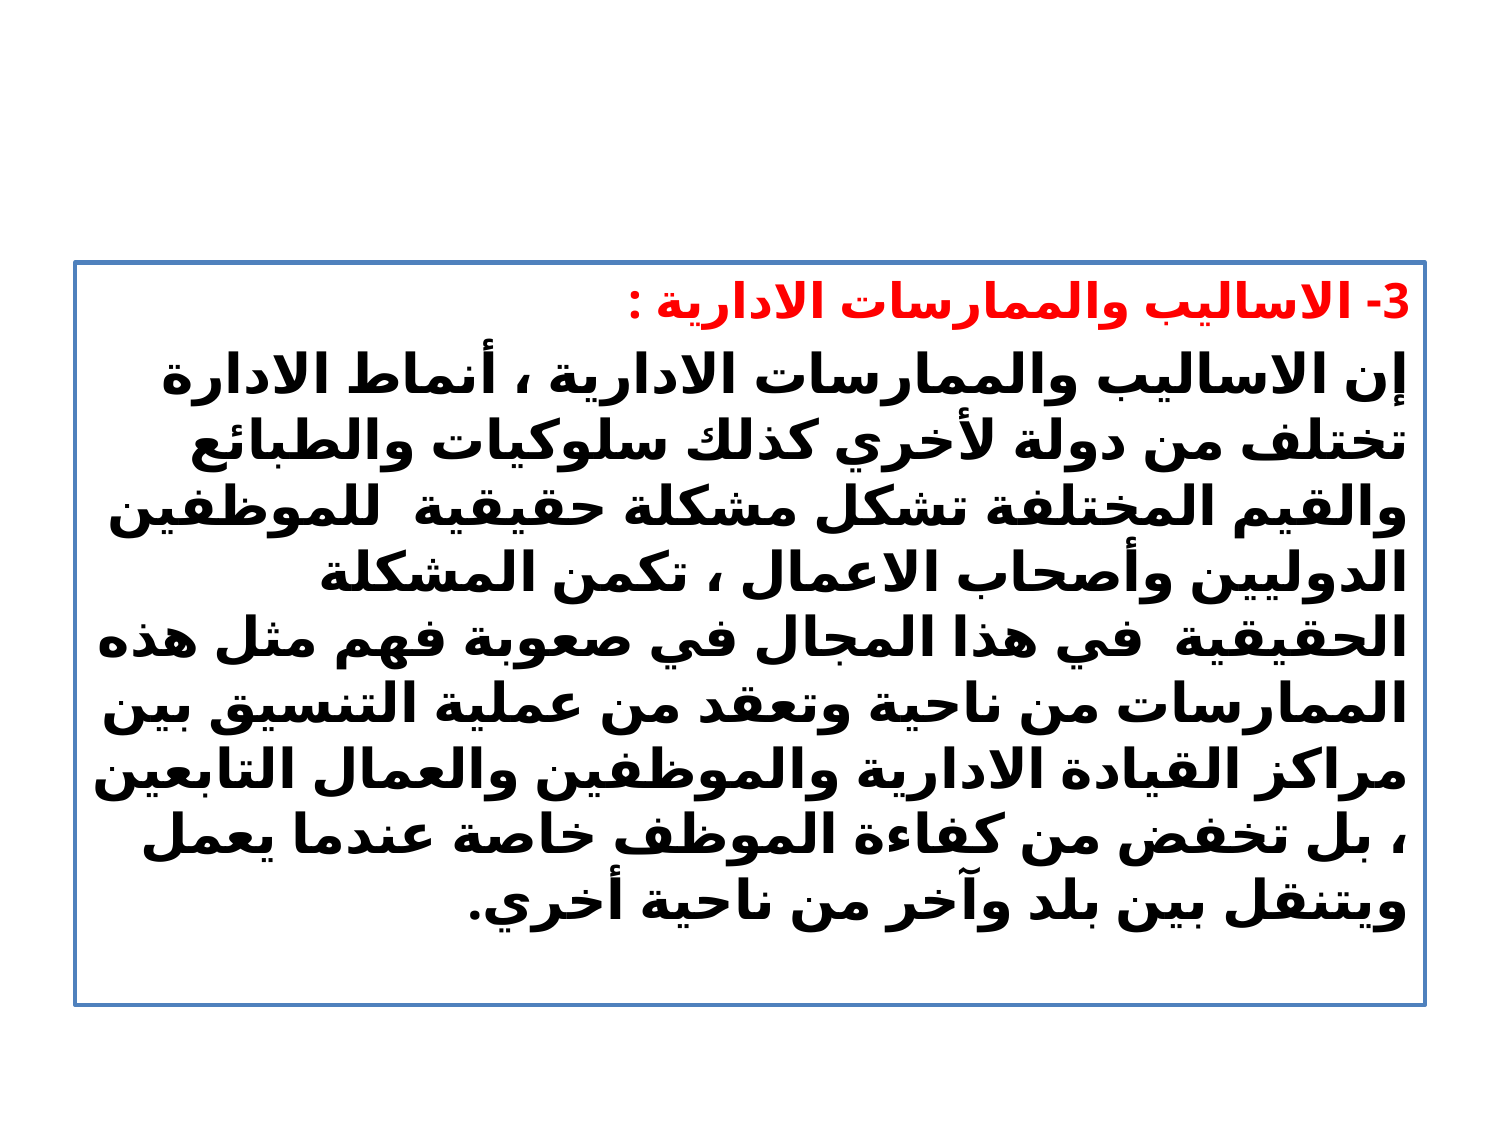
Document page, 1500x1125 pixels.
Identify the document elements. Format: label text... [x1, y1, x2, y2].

list 3- الاساليب والممارسات الادارية : إن الاساليب والممارسات الادارية ، أنماط الادارة تختلف من دولة لأخري كذلك سلوكيات والطبائع والقيم المختلفة تشكل مشكلة حقيقية للموظفين الدوليين وأصحاب الاعمال ، تكمن المشكلة الحقيقية في هذا المجال في صعوبة فهم مثل هذه الممارسات من ناحية وتعقد من عملية التنسيق بين مراكز القيادة الادارية والموظفين والعمال التابعين ، بل تخفض من كفاءة الموظف خاصة عندما يعمل ويتنقل بين بلد وآخر من ناحية أخري. [73, 260, 1427, 1007]
